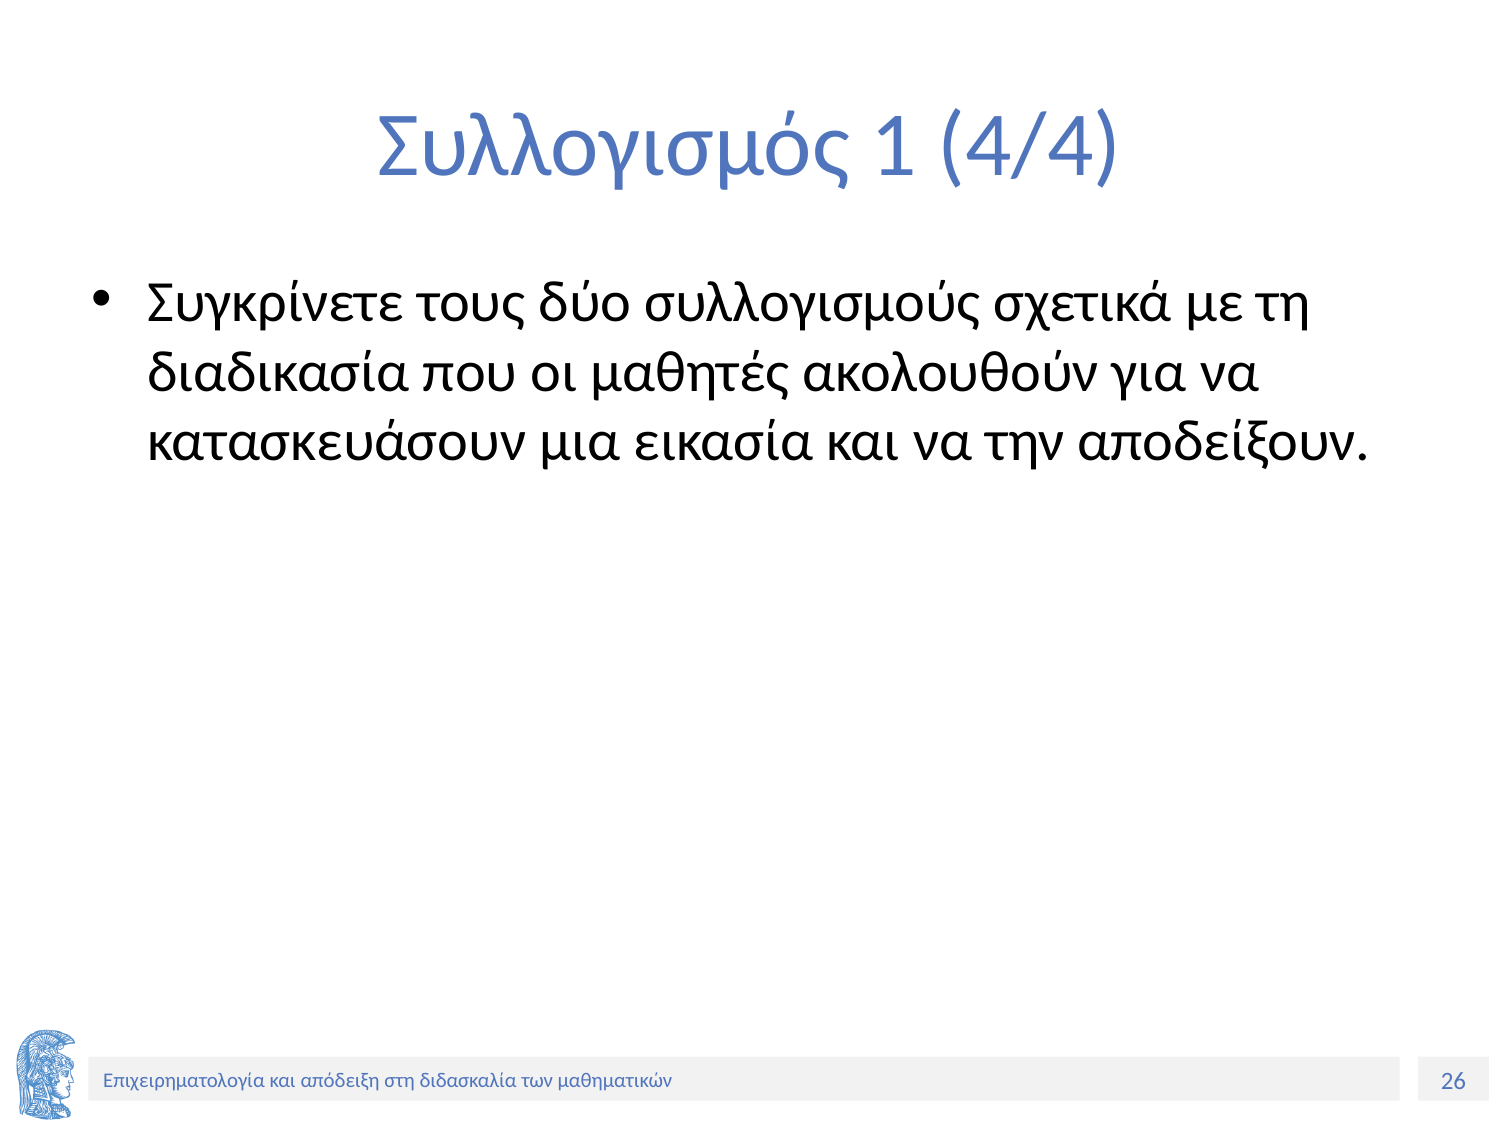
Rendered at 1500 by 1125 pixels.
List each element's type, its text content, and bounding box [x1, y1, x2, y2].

picture [9, 1026, 81, 1120]
list Συγκρίνετε τους δύο συλλογισμούς σχετικά με τη διαδικασία που οι μαθητές ακολουθούν για να κατασκευάσουν μια εικασία και να την αποδείξουν. [76, 255, 1427, 998]
title Συλλογισμός 1 (4/4) [75, 45, 1425, 233]
